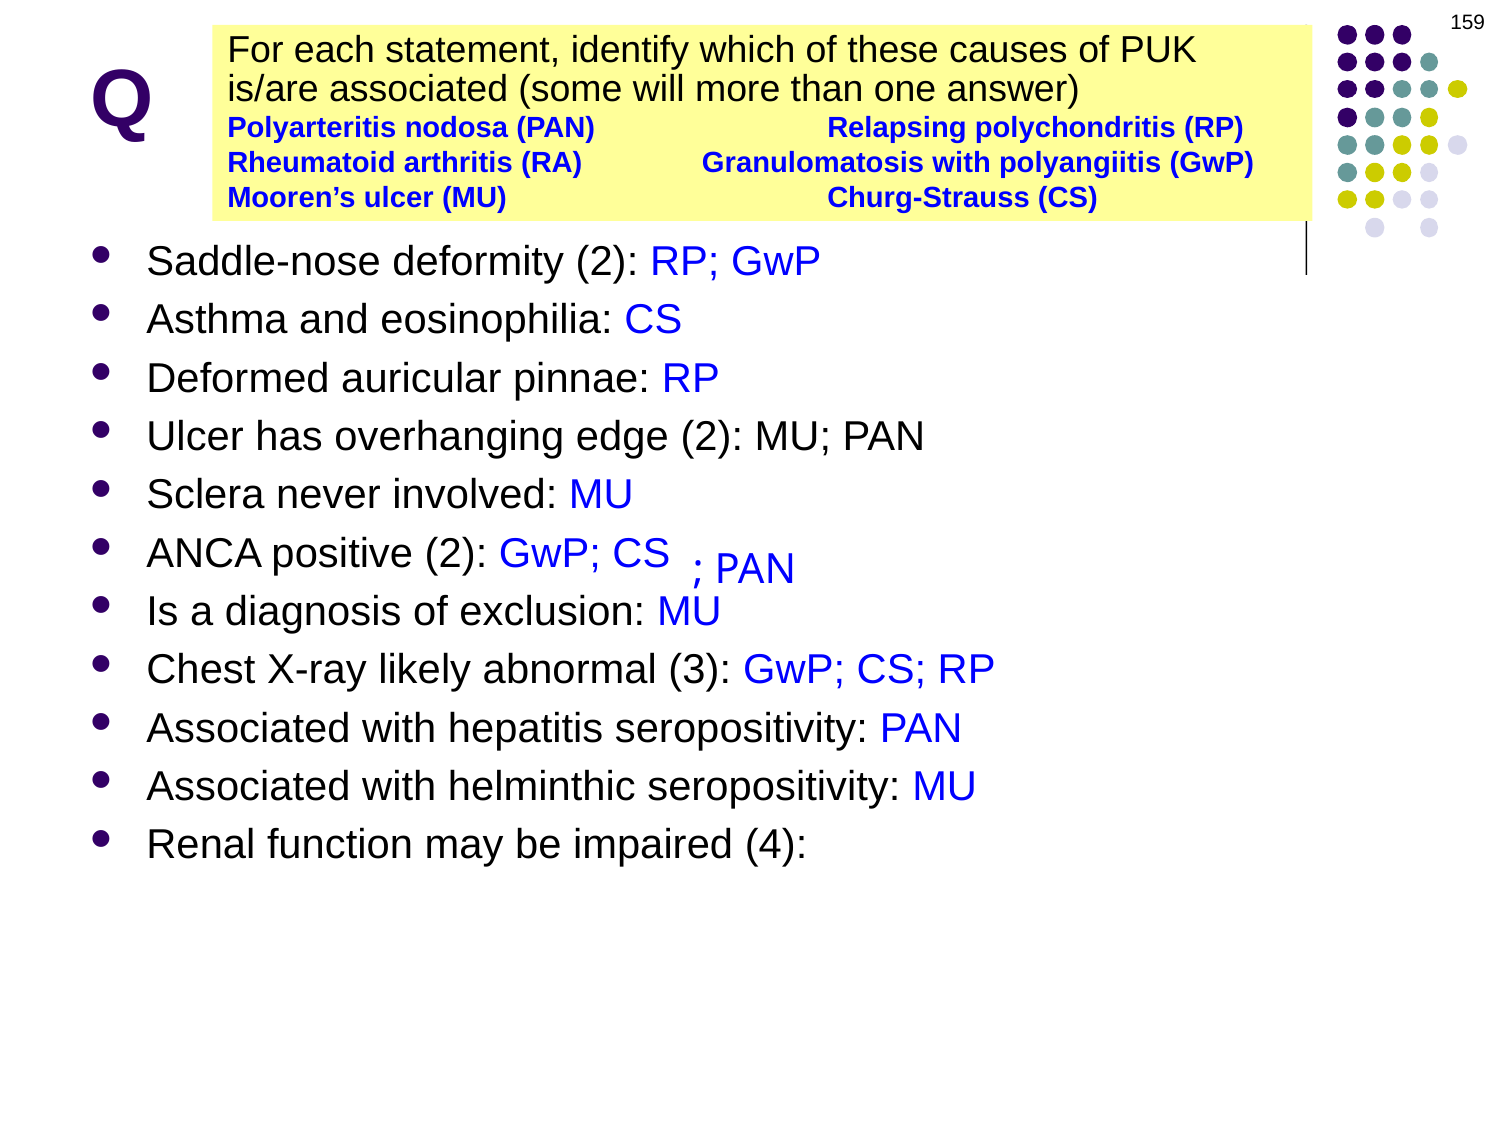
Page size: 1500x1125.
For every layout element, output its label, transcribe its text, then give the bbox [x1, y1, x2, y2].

text_box For each statement, identify which of these causes of PUK is/are associated (some will more than one answer) Polyarteritis nodosa (PAN) Relapsing polychondritis (RP) Rheumatoid arthritis (RA) Granulomatosis with polyangiitis (GwP) Mooren’s ulcer (MU) Churg-Strauss (CS) [212, 24, 1313, 221]
text_box ; PAN [677, 534, 812, 600]
title Q [75, 20, 1149, 150]
list Saddle-nose deformity (2): RP; GwP Asthma and eosinophilia: CS Deformed auricular pinnae: RP Ulcer has overhanging edge (2): MU; PAN Sclera never involved: MU ANCA positive (2): GwP; CS Is a diagnosis of exclusion: MU Chest X-ray likely abnormal (3): GwP; CS; RP Associated with hepatitis seropositivity: PAN Associated with helminthic seropositivity: MU Renal function may be impaired (4): [75, 226, 1425, 950]
slide_number 159 [1149, 1, 1500, 77]
